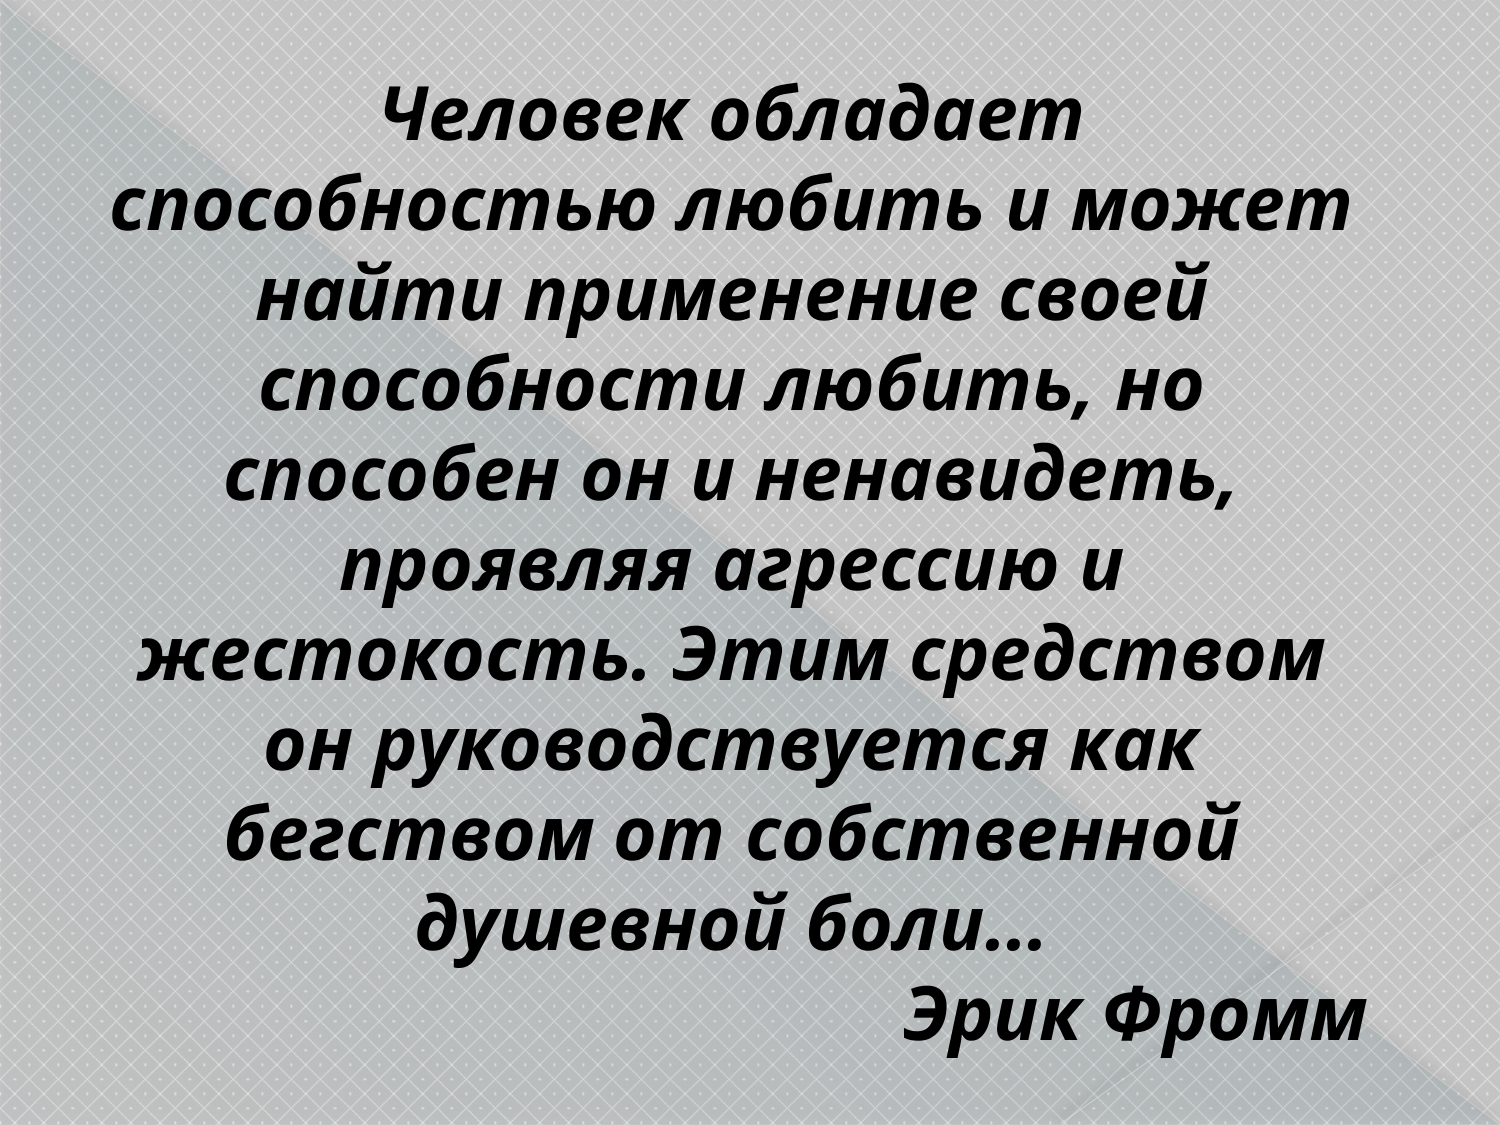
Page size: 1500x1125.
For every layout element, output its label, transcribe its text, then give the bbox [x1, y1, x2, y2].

text_box Человек обладает способностью любить и может найти применение своей способности любить, но способен он и ненавидеть, проявляя агрессию и жестокость. Этим средством он руководствуется как бегством от собственной душевной боли... Эрик Фромм [82, 58, 1383, 1064]
